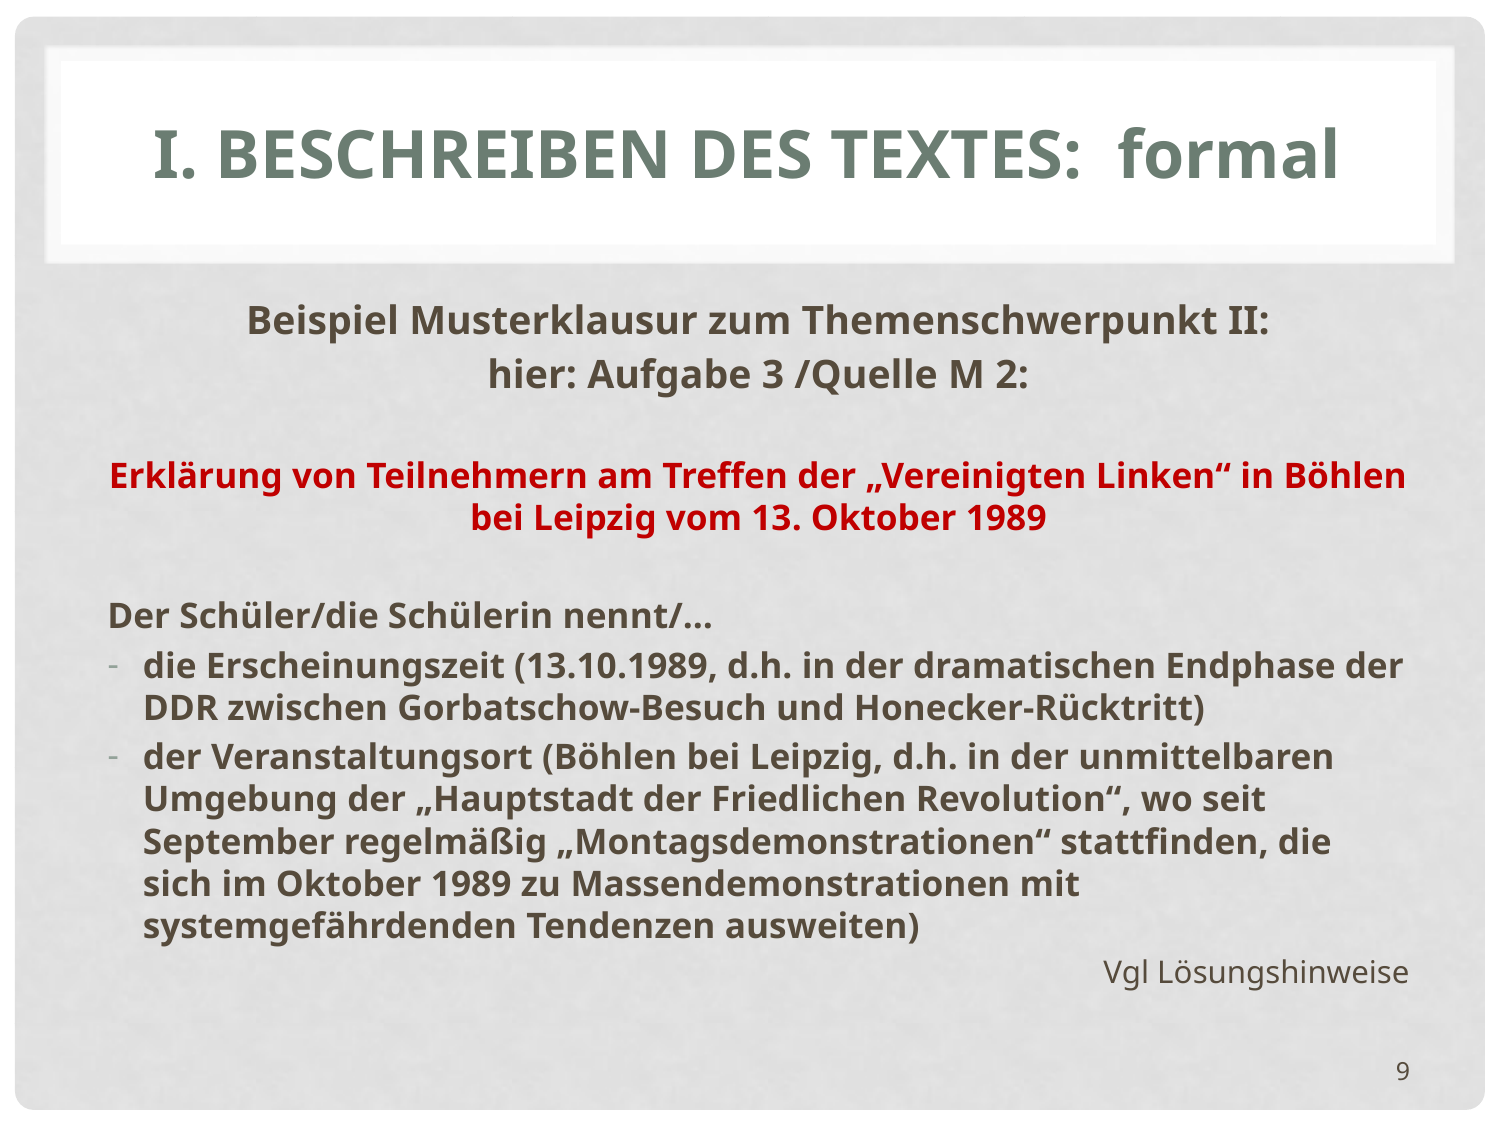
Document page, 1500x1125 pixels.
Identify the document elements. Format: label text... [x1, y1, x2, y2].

title I. Beschreiben des Textes: formal [69, 66, 1425, 238]
slide_number 9 [1074, 1042, 1425, 1103]
list Beispiel Musterklausur zum Themenschwerpunkt II: hier: Aufgabe 3 /Quelle M 2: Erklärung von Teilnehmern am Treffen der „Vereinigten Linken“ in Böhlen bei Leipzig vom 13. Oktober 1989 Der Schüler/die Schülerin nennt/… die Erscheinungszeit (13.10.1989, d.h. in der dramatischen Endphase der DDR zwischen Gorbatschow-Besuch und Honecker-Rücktritt) der Veranstaltungsort (Böhlen bei Leipzig, d.h. in der unmittelbaren Umgebung der „Hauptstadt der Friedlichen Revolution“, wo seit September regelmäßig „Montagsdemonstrationen“ stattfinden, die sich im Oktober 1989 zu Massendemonstrationen mit systemgefährdenden Tendenzen ausweiten) Vgl Lösungshinweise [75, 287, 1425, 1005]
